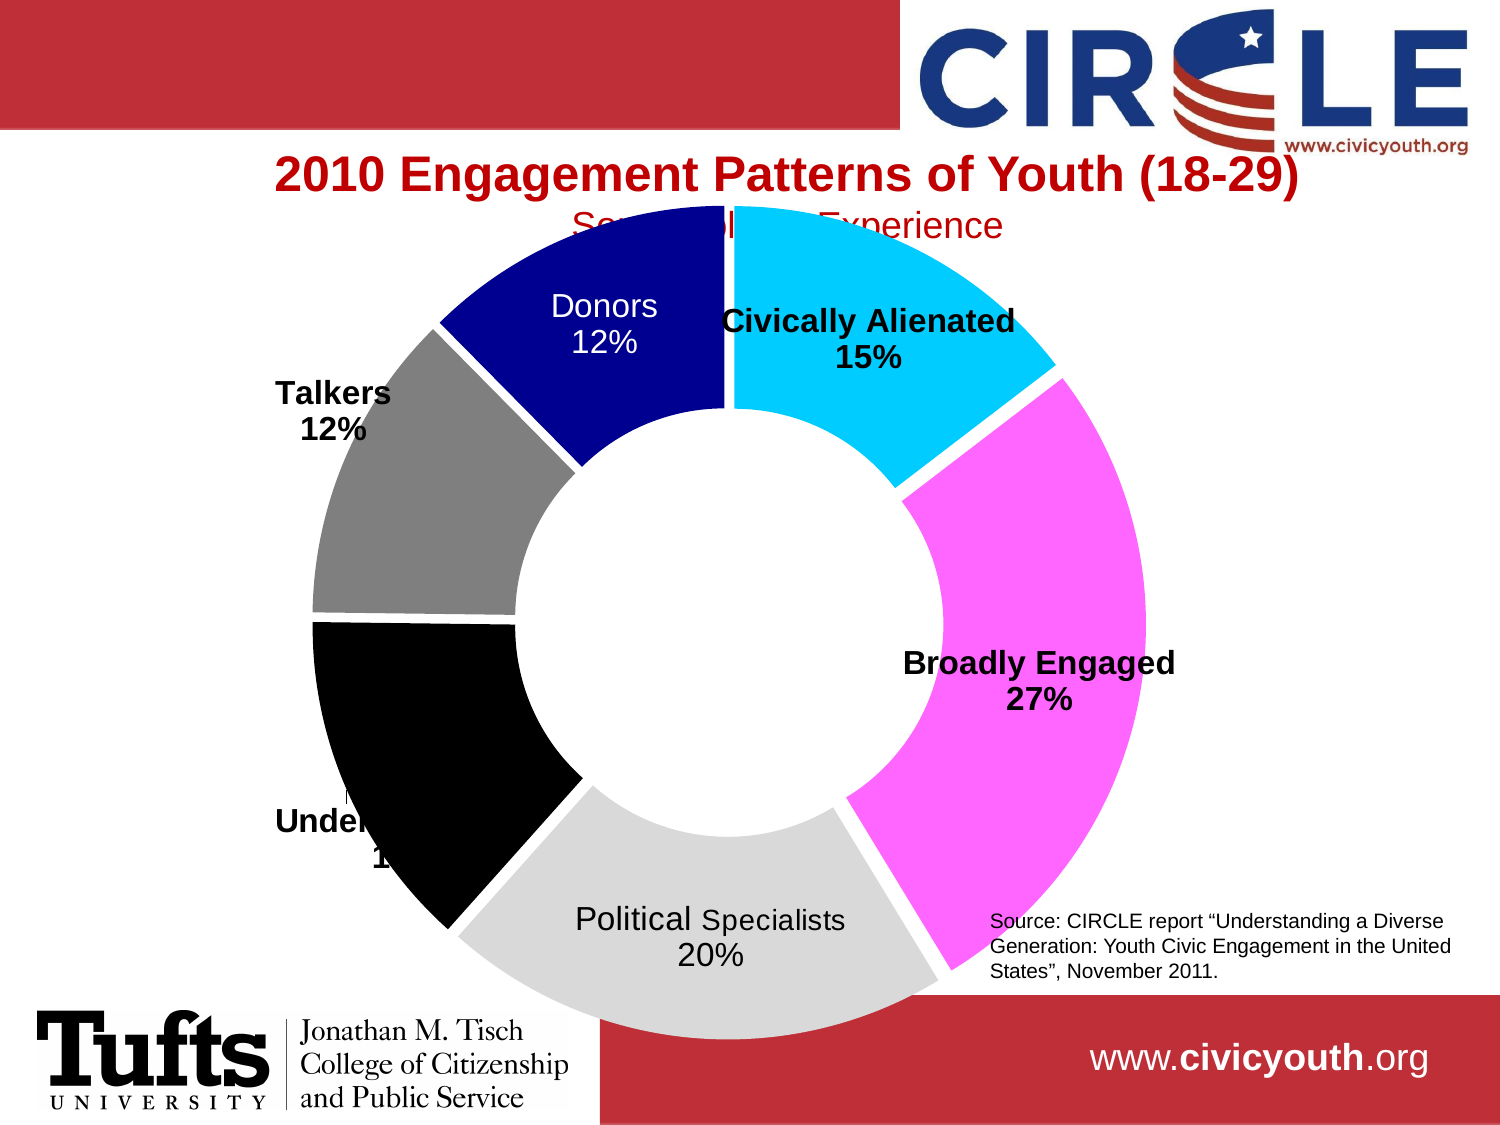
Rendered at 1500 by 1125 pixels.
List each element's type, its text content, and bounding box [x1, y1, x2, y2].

picture [0, 0, 900, 130]
title 2010 Engagement Patterns of Youth (18-29) Some College Experience [150, 99, 1425, 288]
chart [274, 187, 1197, 1063]
picture [599, 995, 1500, 1125]
text_box Source: CIRCLE report “Understanding a Diverse Generation: Youth Civic Engagement in the United States”, November 2011. [1201, 900, 1475, 990]
picture [912, 0, 1475, 166]
picture [37, 1010, 568, 1110]
